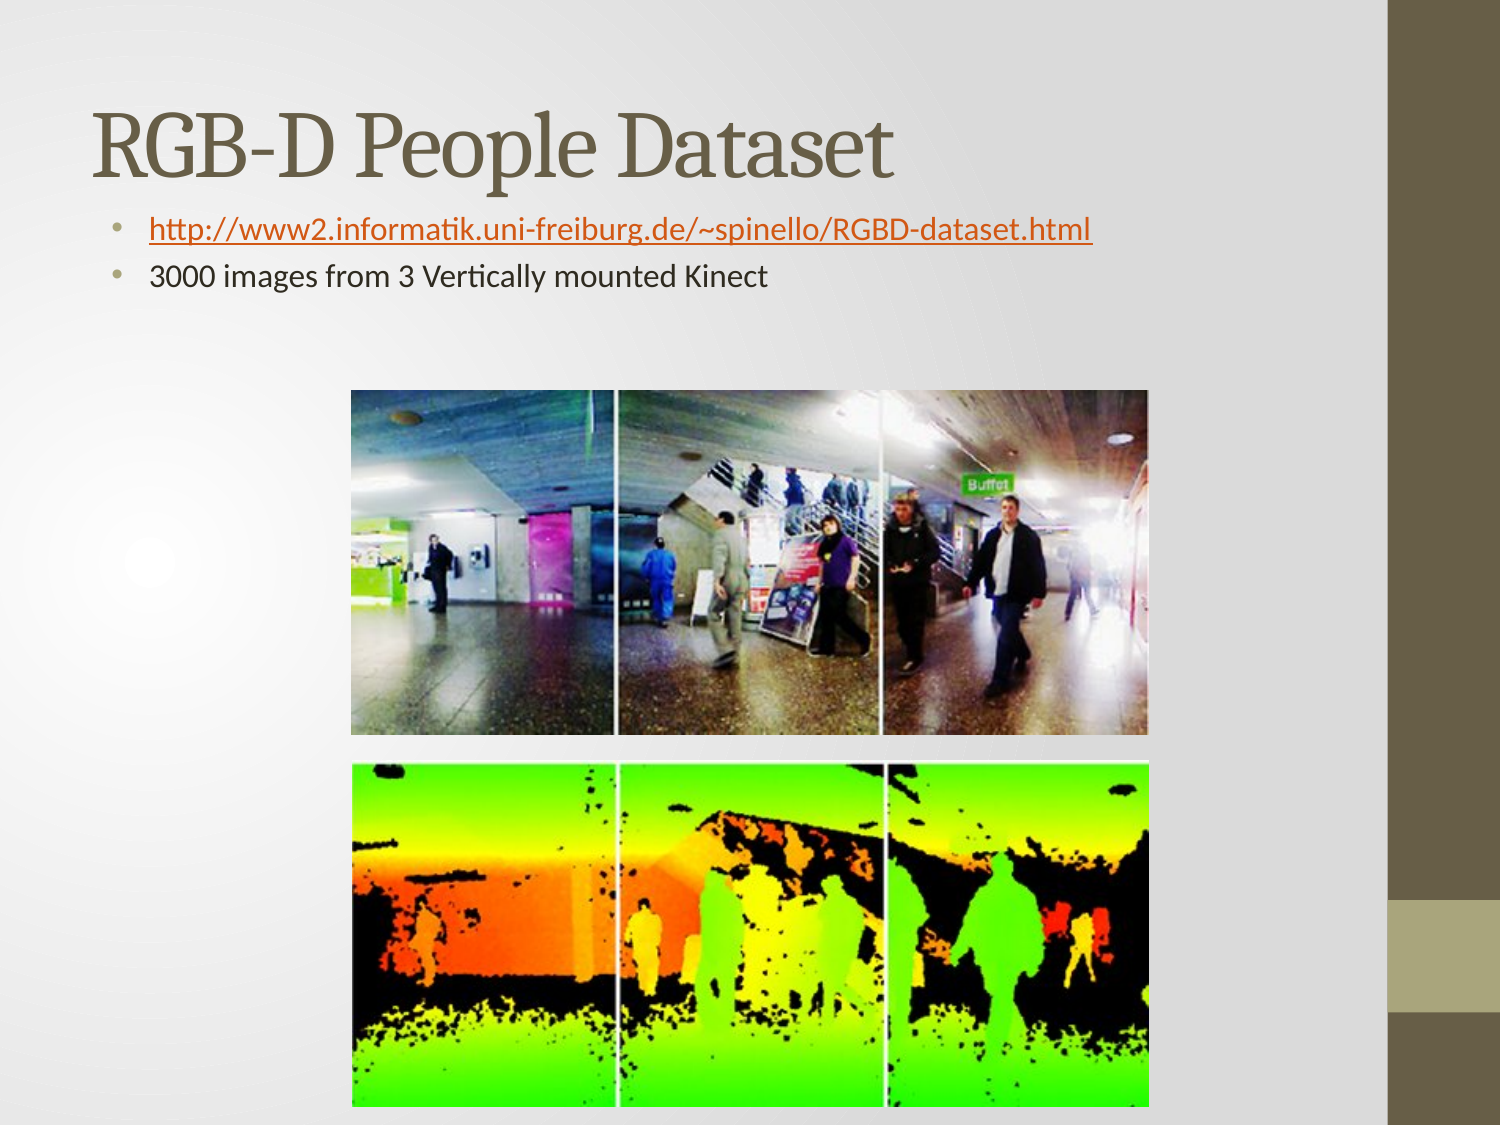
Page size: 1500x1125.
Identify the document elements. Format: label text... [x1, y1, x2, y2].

text_box http://www2.informatik.uni-freiburg.de/~spinello/RGBD-dataset.html 3000 images from 3 Vertically mounted Kinect [77, 200, 1328, 988]
picture [350, 390, 1149, 735]
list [351, 759, 1150, 1108]
title RGB-D People Dataset [75, 45, 1325, 233]
